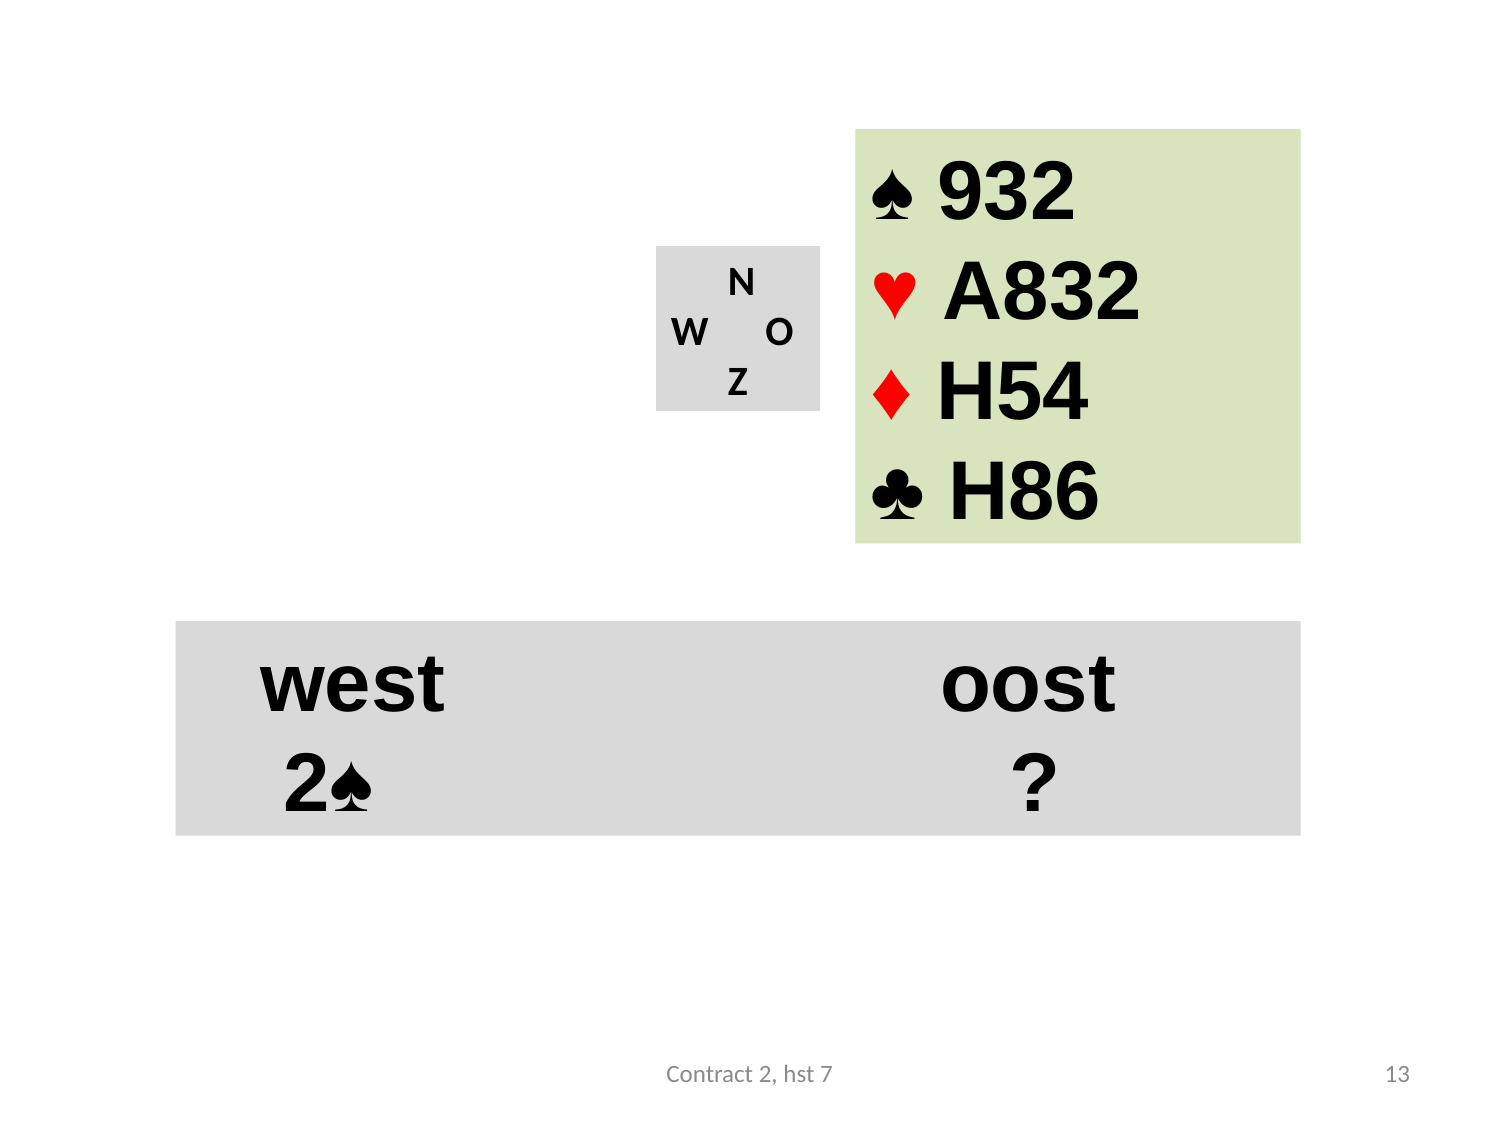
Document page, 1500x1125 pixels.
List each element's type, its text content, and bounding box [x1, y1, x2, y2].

slide_number 13 [1074, 1042, 1425, 1103]
footer Contract 2, hst 7 [512, 1042, 988, 1103]
text_box west oost 2♠ ? [175, 621, 1301, 836]
text_box ♠ 932 ♥ A832 ♦ H54 ♣ H86 [855, 128, 1301, 544]
text_box N W O Z [656, 246, 821, 411]
